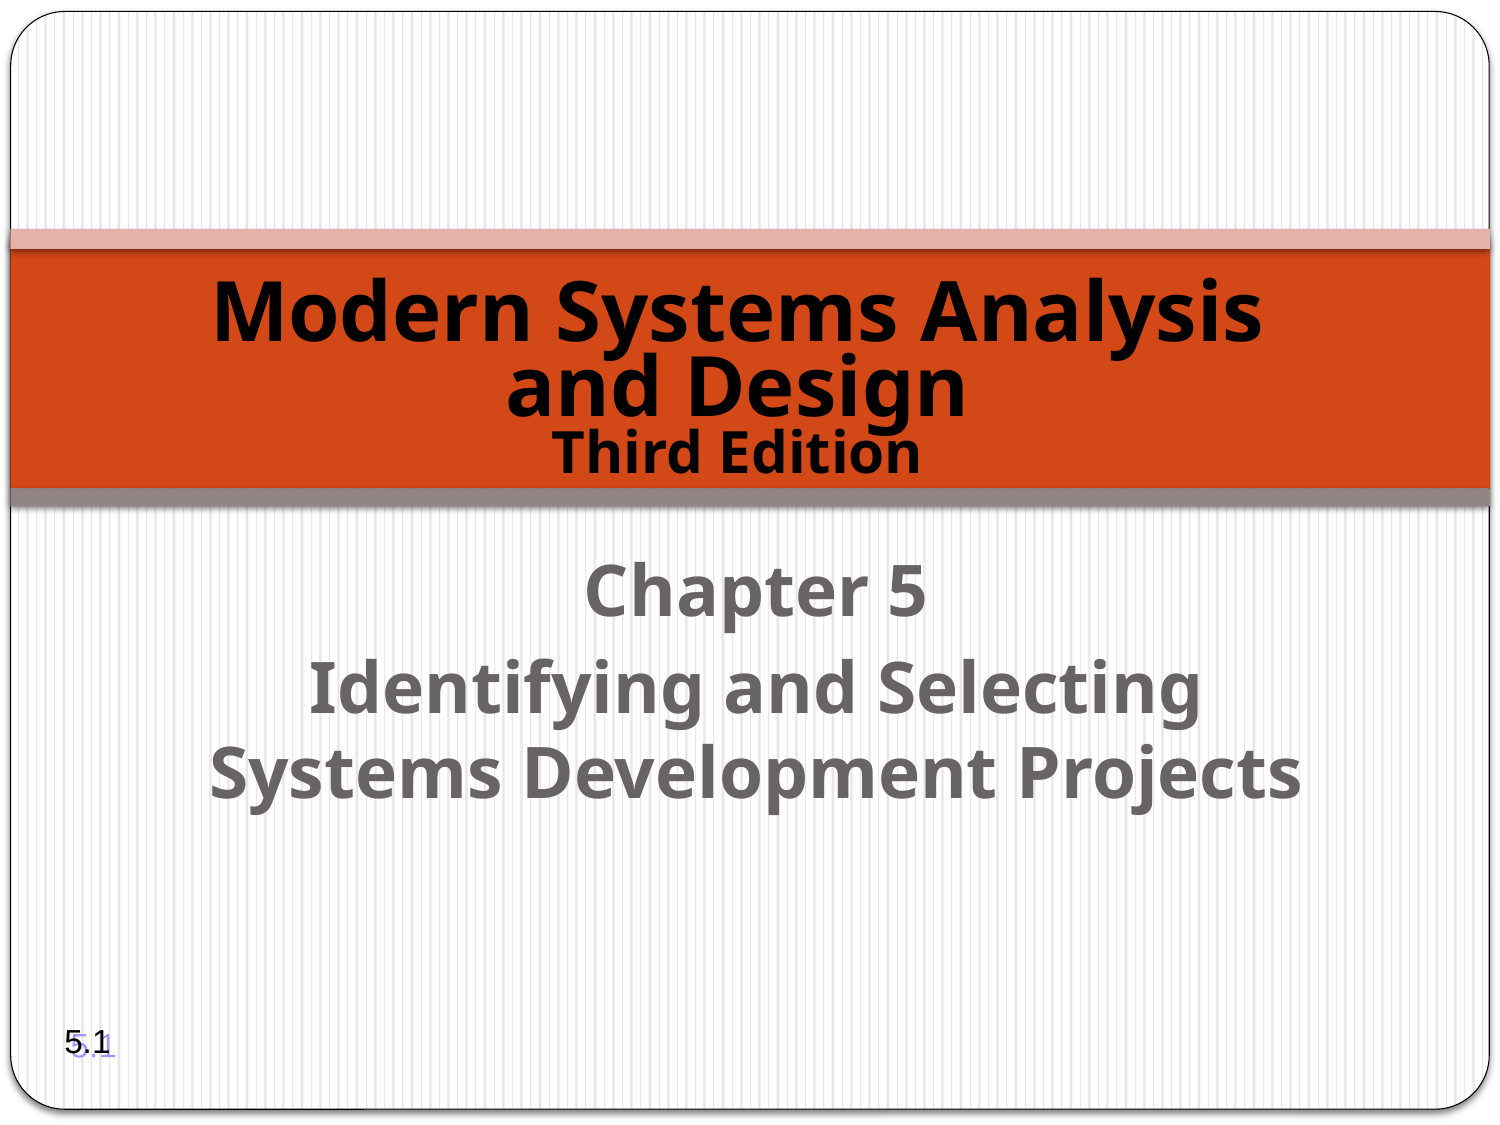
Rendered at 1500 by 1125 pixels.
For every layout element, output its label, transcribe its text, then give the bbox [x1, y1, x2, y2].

text_box 5.1 [37, 1012, 138, 1107]
subtitle Chapter 5 Identifying and Selecting Systems Development Projects [174, 700, 1338, 825]
title Modern Systems Analysis and Design Third Edition [125, 212, 1350, 700]
